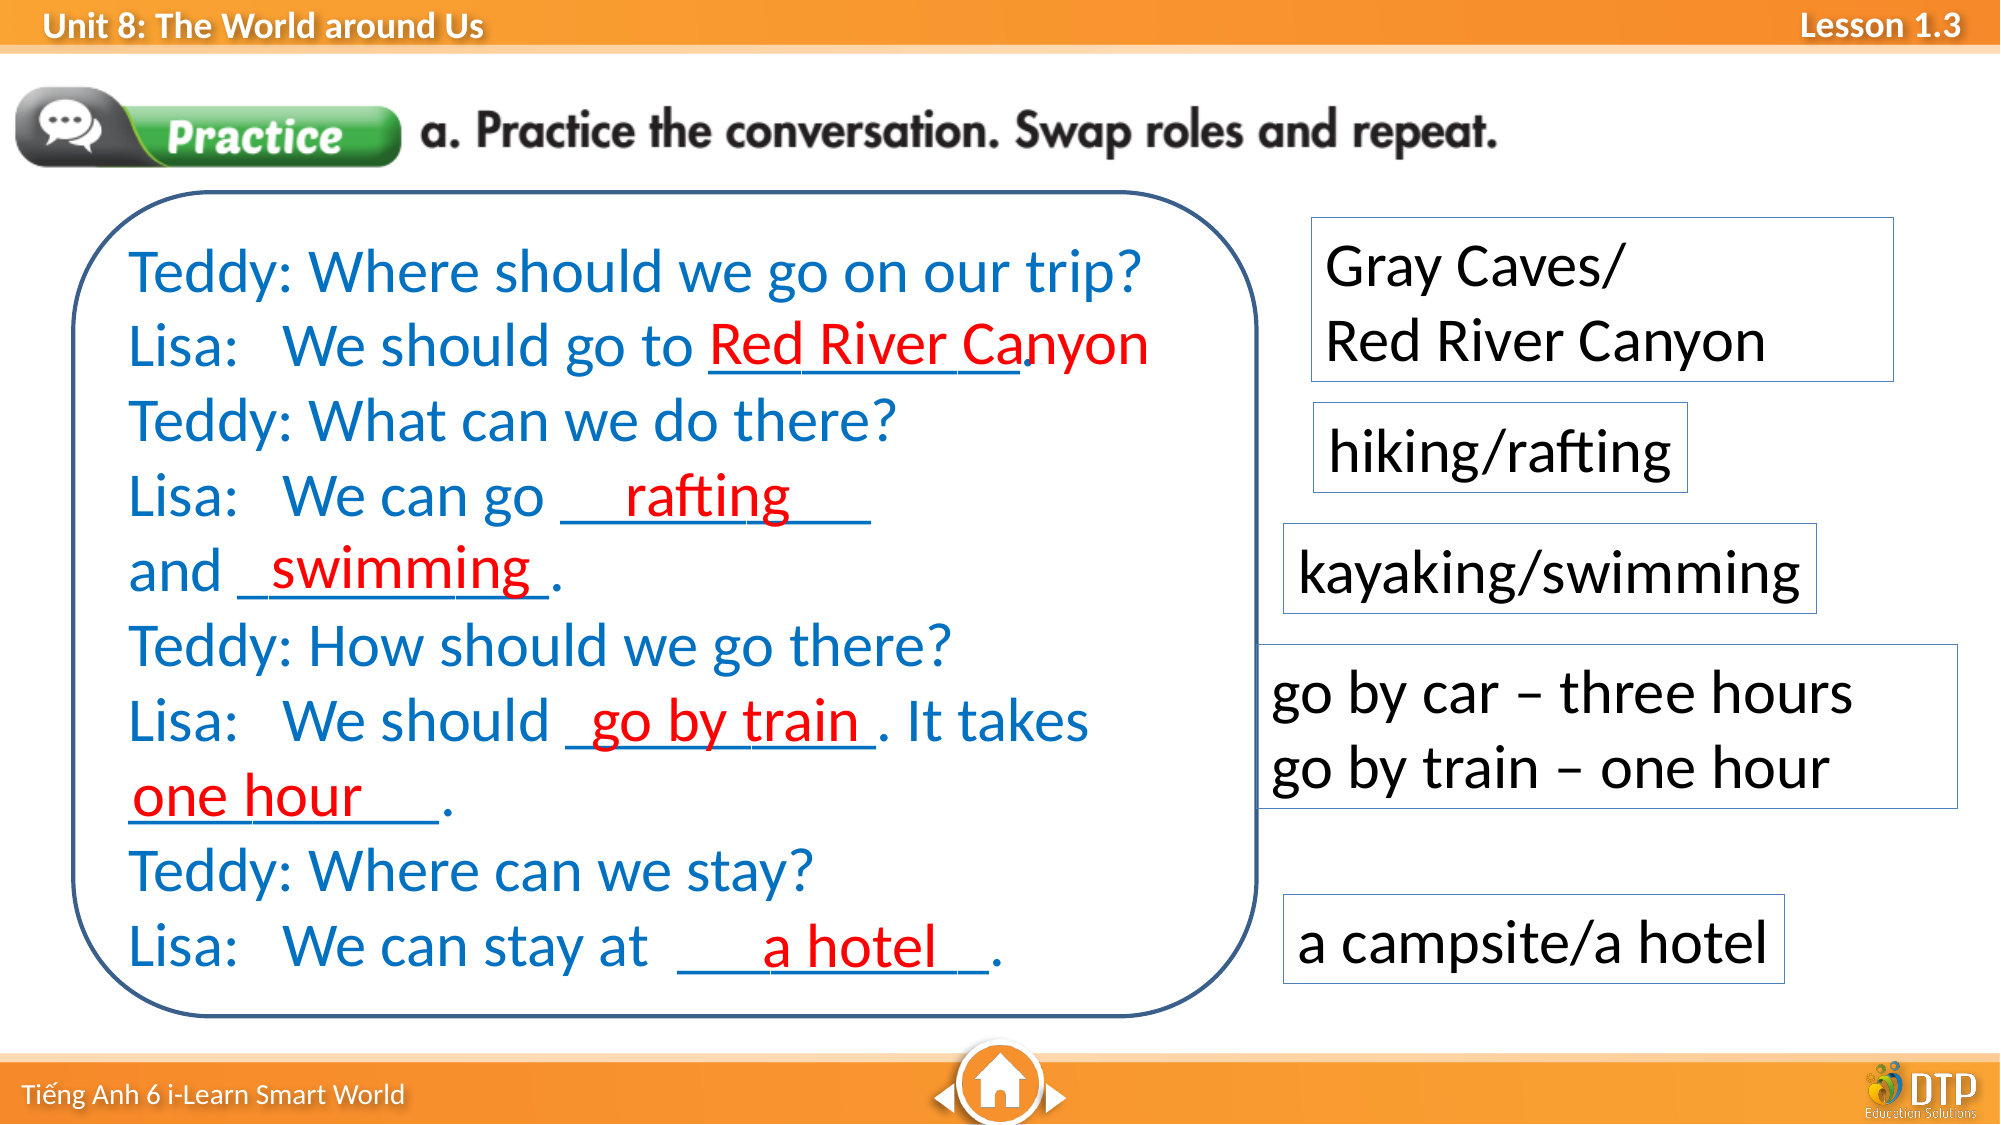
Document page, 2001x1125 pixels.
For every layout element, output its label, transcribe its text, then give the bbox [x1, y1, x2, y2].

text_box one hour [117, 746, 379, 836]
text_box hiking/rafting [1313, 402, 1688, 493]
text_box Gray Caves/ Red River Canyon [1311, 217, 1894, 382]
text_box rafting [611, 446, 806, 537]
text_box kayaking/swimming [1283, 523, 1817, 614]
text_box go by car – three hours go by train – one hour [1256, 644, 1958, 809]
text_box a hotel [747, 897, 953, 988]
picture [0, 0, 2000, 1125]
text_box swimming [257, 518, 547, 609]
text_box a campsite/a hotel [1283, 894, 1785, 984]
text_box Red River Canyon [694, 294, 1166, 385]
text_box Teddy: Where should we go on our trip? Lisa: We should go to __________. Teddy: What can we do there? Lisa: We can go __________ and __________. Teddy: How should we go there? Lisa: We should __________. It takes __________. Teddy: Where can we stay? Lisa: We can stay at __________. [71, 202, 1259, 1019]
text_box go by train [576, 671, 876, 761]
